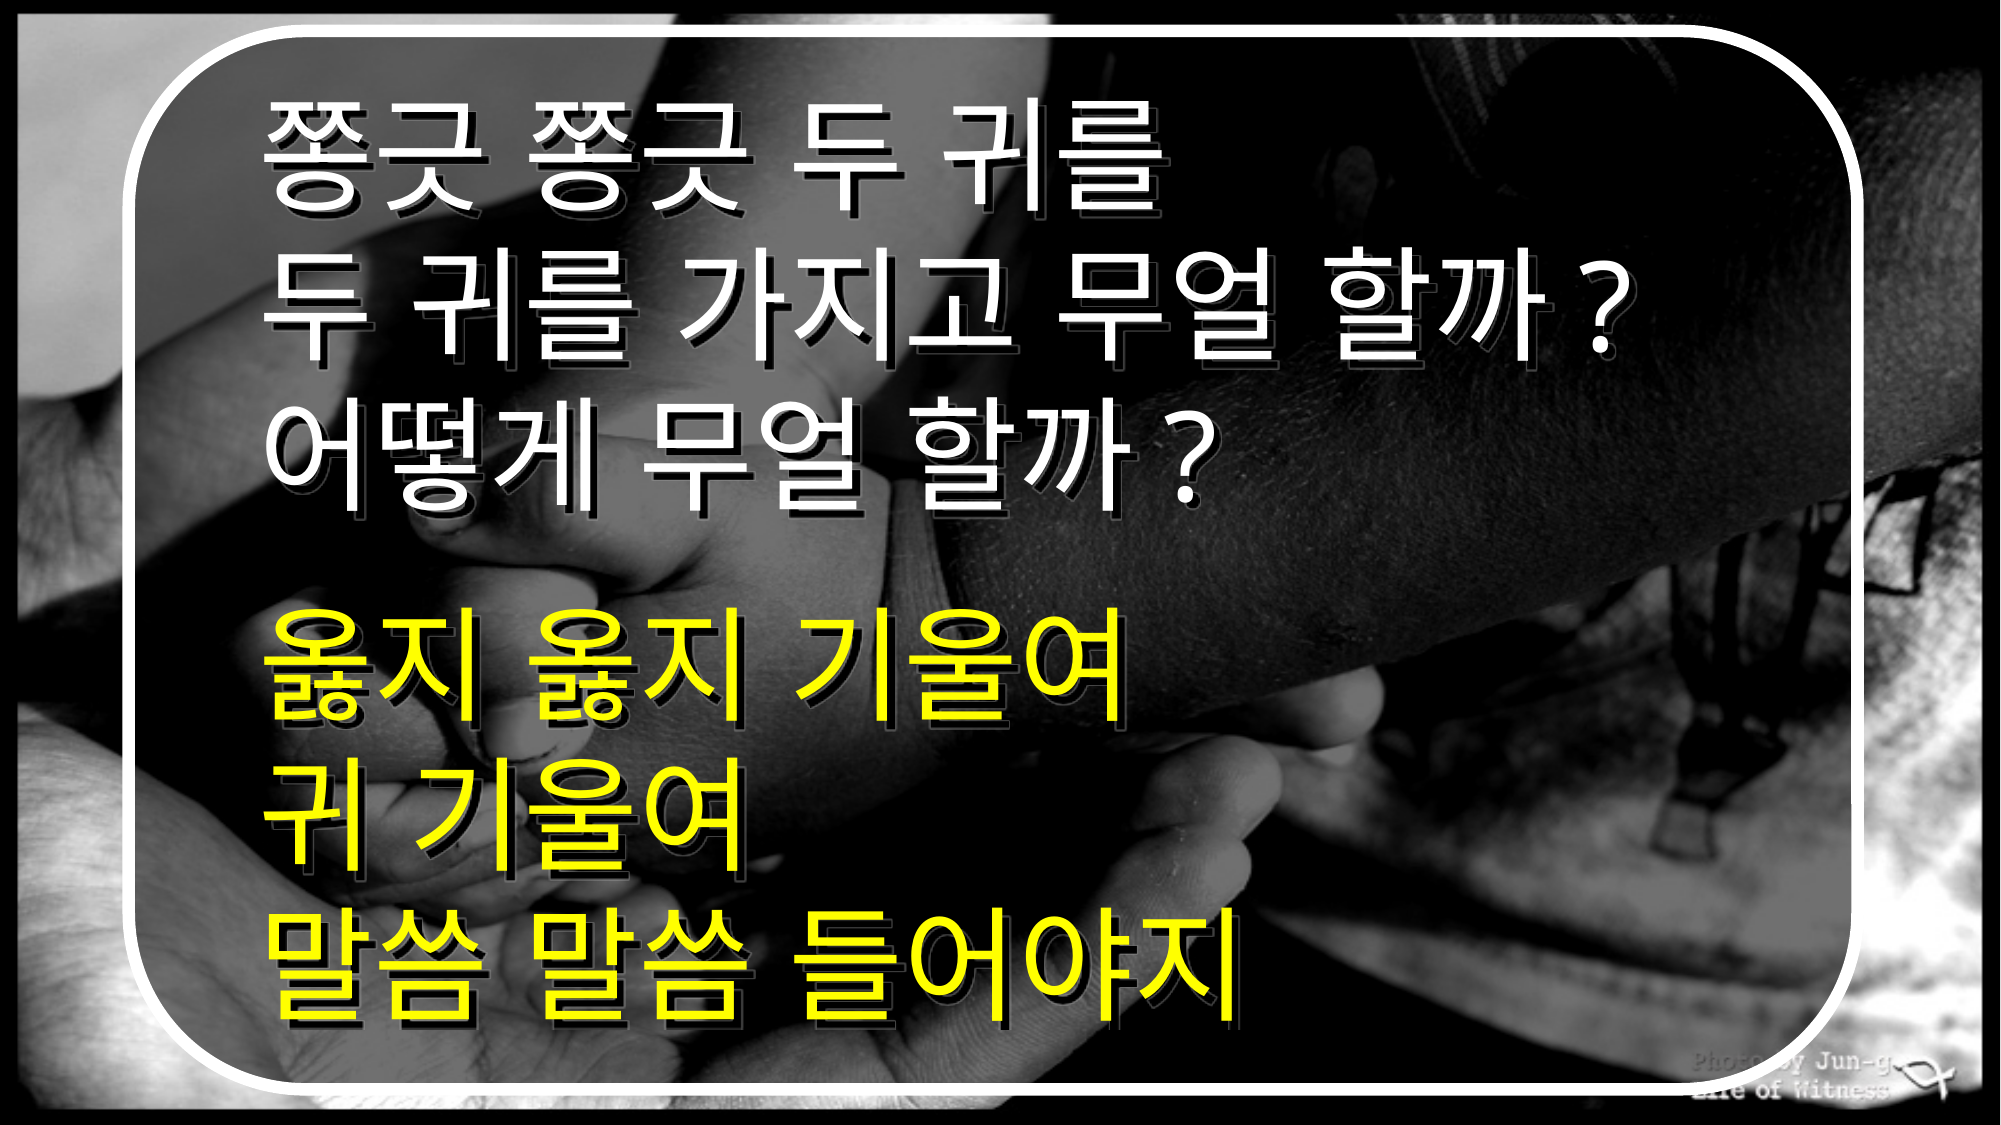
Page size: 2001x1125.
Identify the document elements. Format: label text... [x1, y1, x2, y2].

title 쫑긋 쫑긋 두 귀를 두 귀를 가지고 무얼 할까? 어떻게 무얼 할까? 옳지 옳지 기울여 귀 기울여 말씀 말씀 들어야지 [243, 178, 1906, 994]
picture [0, 0, 2001, 1125]
text_box [128, 30, 1855, 1090]
